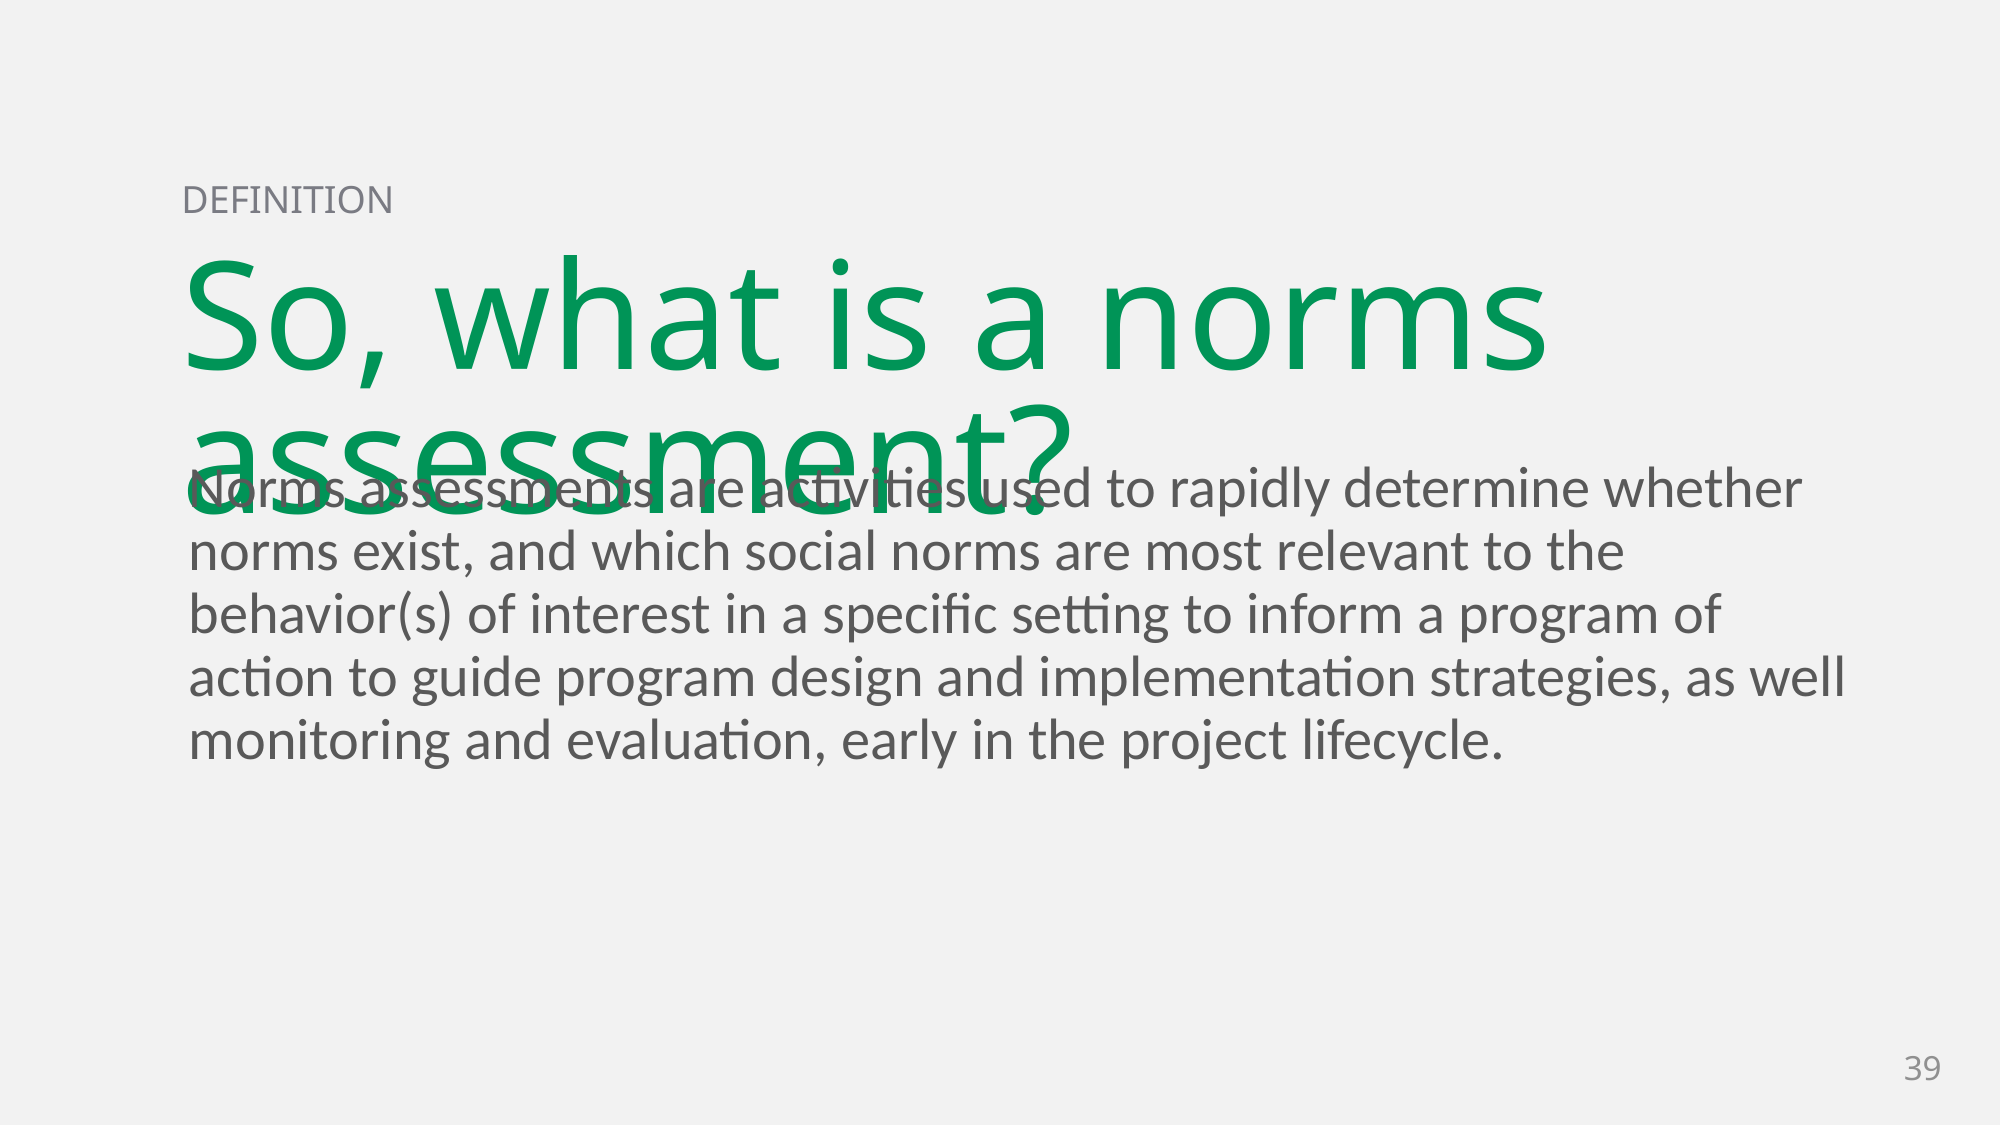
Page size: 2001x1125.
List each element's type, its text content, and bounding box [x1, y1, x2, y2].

list Norms assessments are activities used to rapidly determine whether norms exist, and which social norms are most relevant to the behavior(s) of interest in a specific setting to inform a program of action to guide program design and implementation strategies, as well monitoring and evaluation, early in the project lifecycle. [173, 450, 1888, 1025]
slide_number 39 [1506, 1039, 1957, 1100]
list Definition [173, 174, 913, 223]
title So, what is a norms assessment? [173, 246, 1784, 426]
